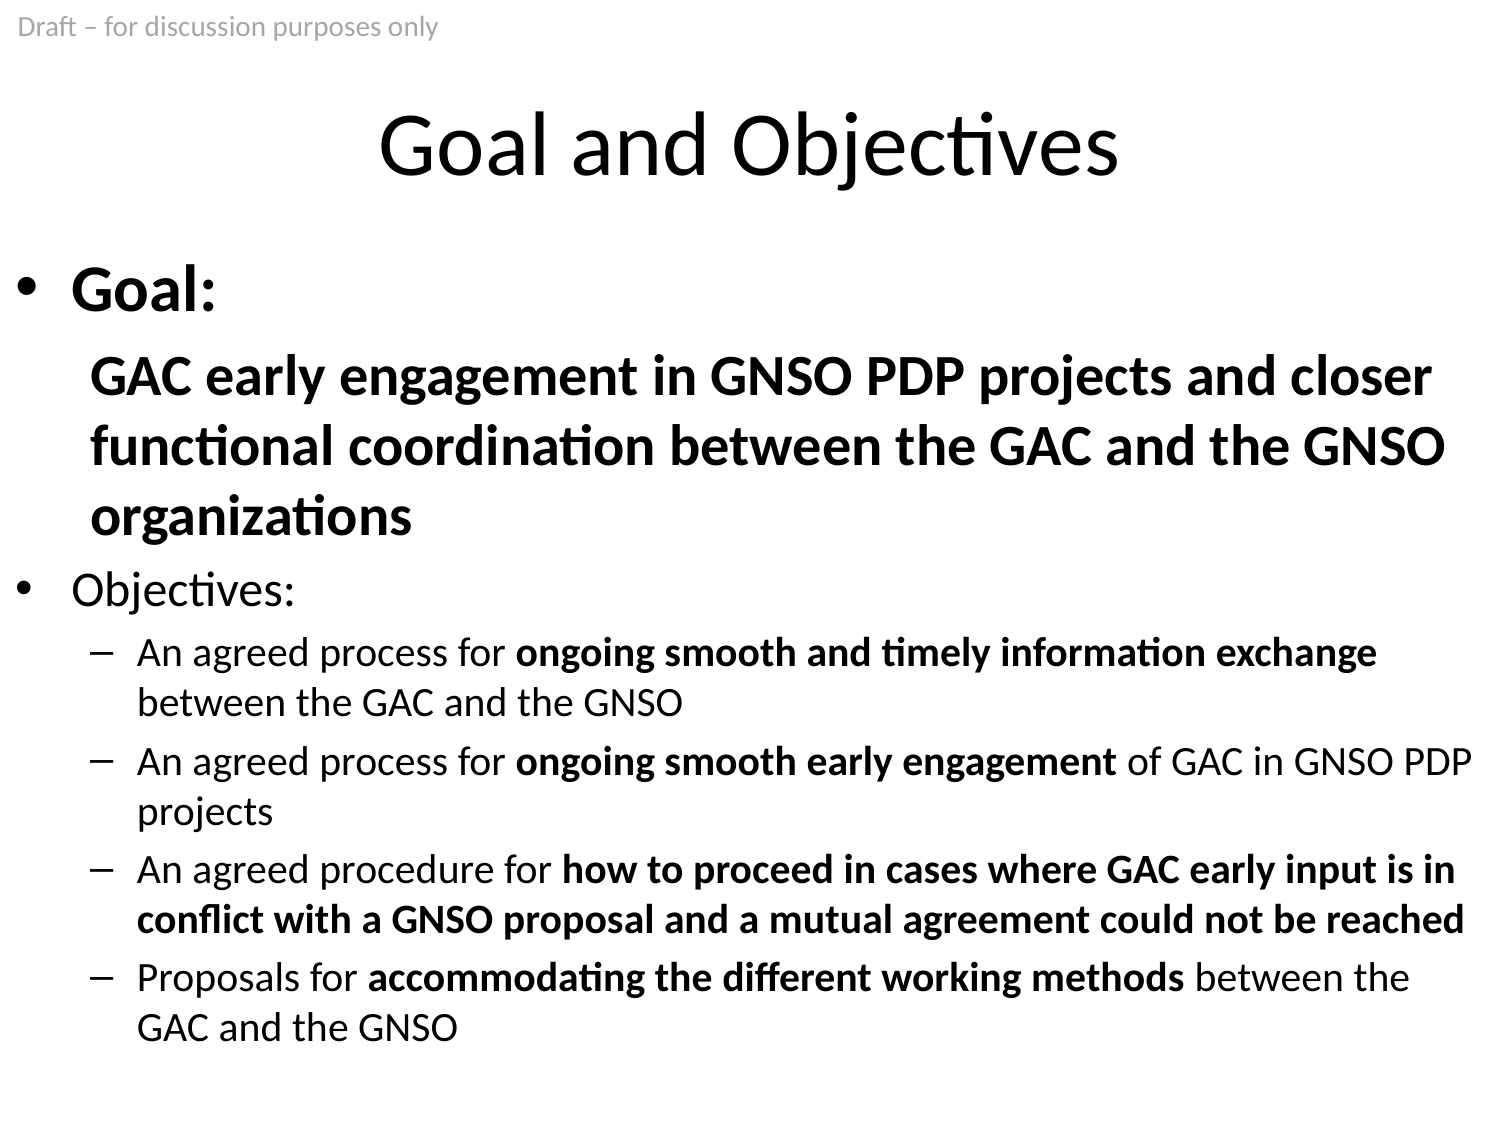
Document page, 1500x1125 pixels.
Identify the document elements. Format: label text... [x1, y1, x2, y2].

title Goal and Objectives [74, 44, 1426, 233]
list Goal: GAC early engagement in GNSO PDP projects and closer functional coordination between the GAC and the GNSO organizations Objectives: An agreed process for ongoing smooth and timely information exchange between the GAC and the GNSO An agreed process for ongoing smooth early engagement of GAC in GNSO PDP projects An agreed procedure for how to proceed in cases where GAC early input is in conflict with a GNSO proposal and a mutual agreement could not be reached Proposals for accommodating the different working methods between the GAC and the GNSO [0, 237, 1500, 981]
